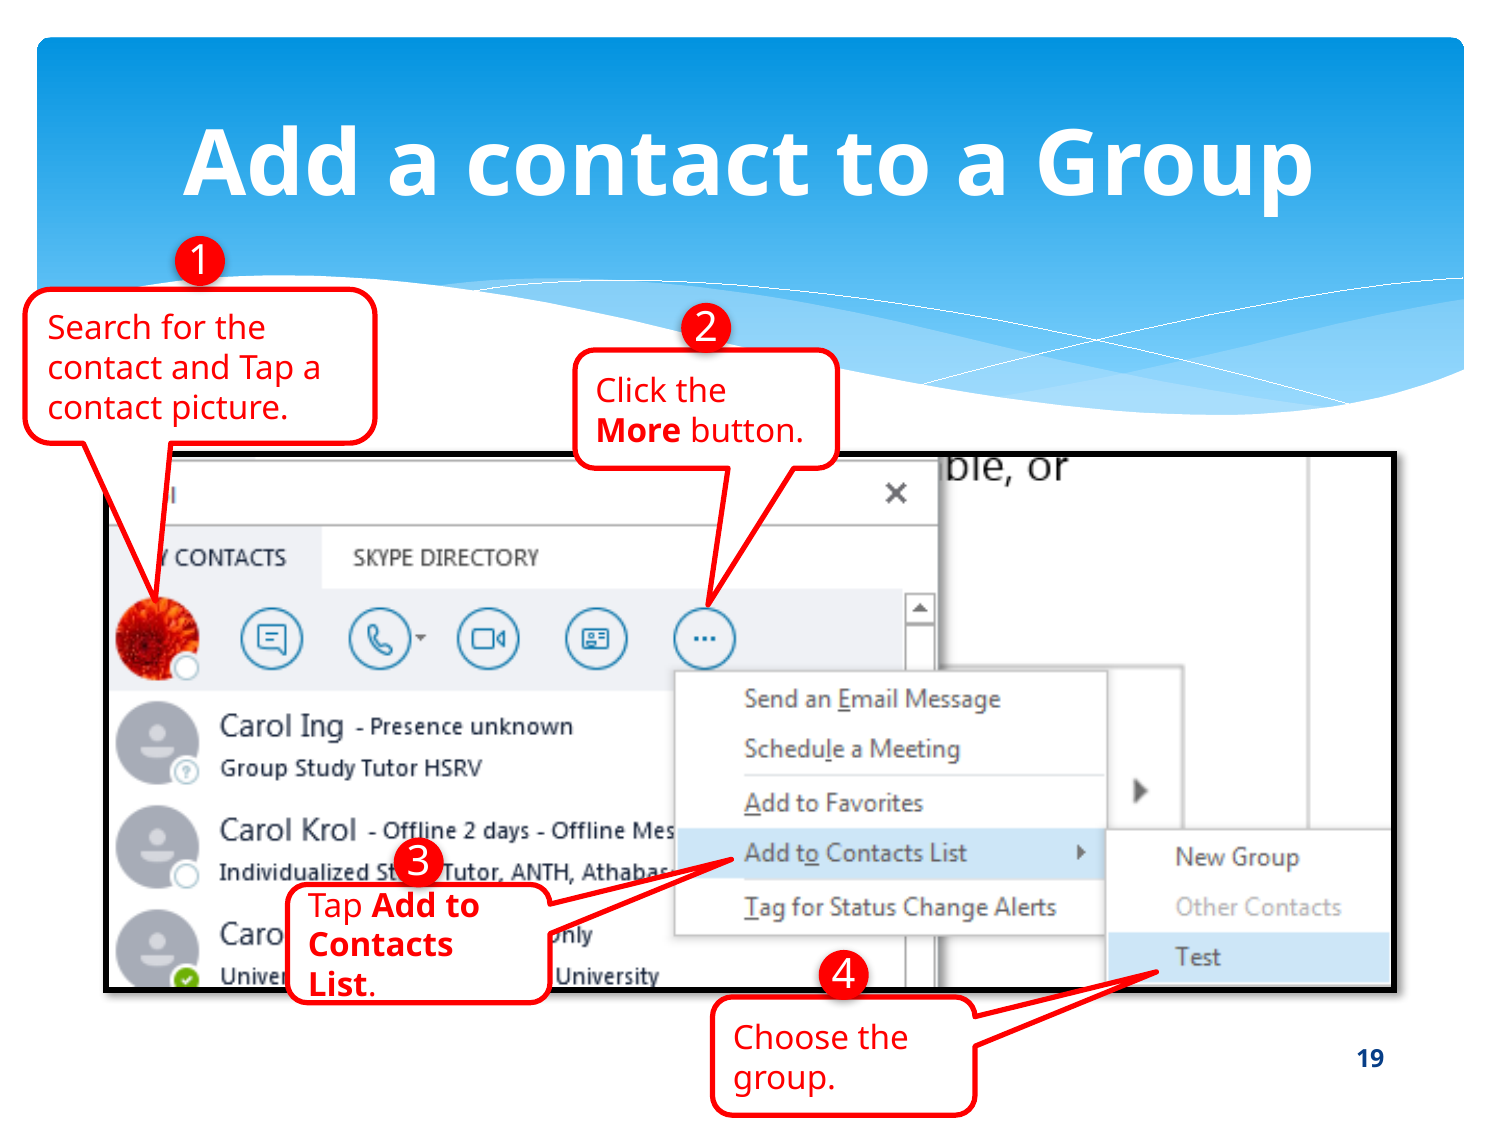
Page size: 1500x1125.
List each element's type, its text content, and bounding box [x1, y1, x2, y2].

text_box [818, 949, 869, 1001]
text_box Search for the contact and Tap a contact picture. [23, 288, 377, 488]
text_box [393, 837, 444, 888]
picture [108, 456, 1392, 988]
text_box Click the More button. [573, 348, 839, 454]
slide_number 19 [1275, 1029, 1466, 1090]
title Add a contact to a Group [75, 55, 1425, 261]
text_box Tap Add to Contacts List. [291, 997, 546, 1004]
text_box Choose the group. [711, 997, 1099, 1117]
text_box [174, 235, 226, 287]
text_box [680, 302, 732, 354]
